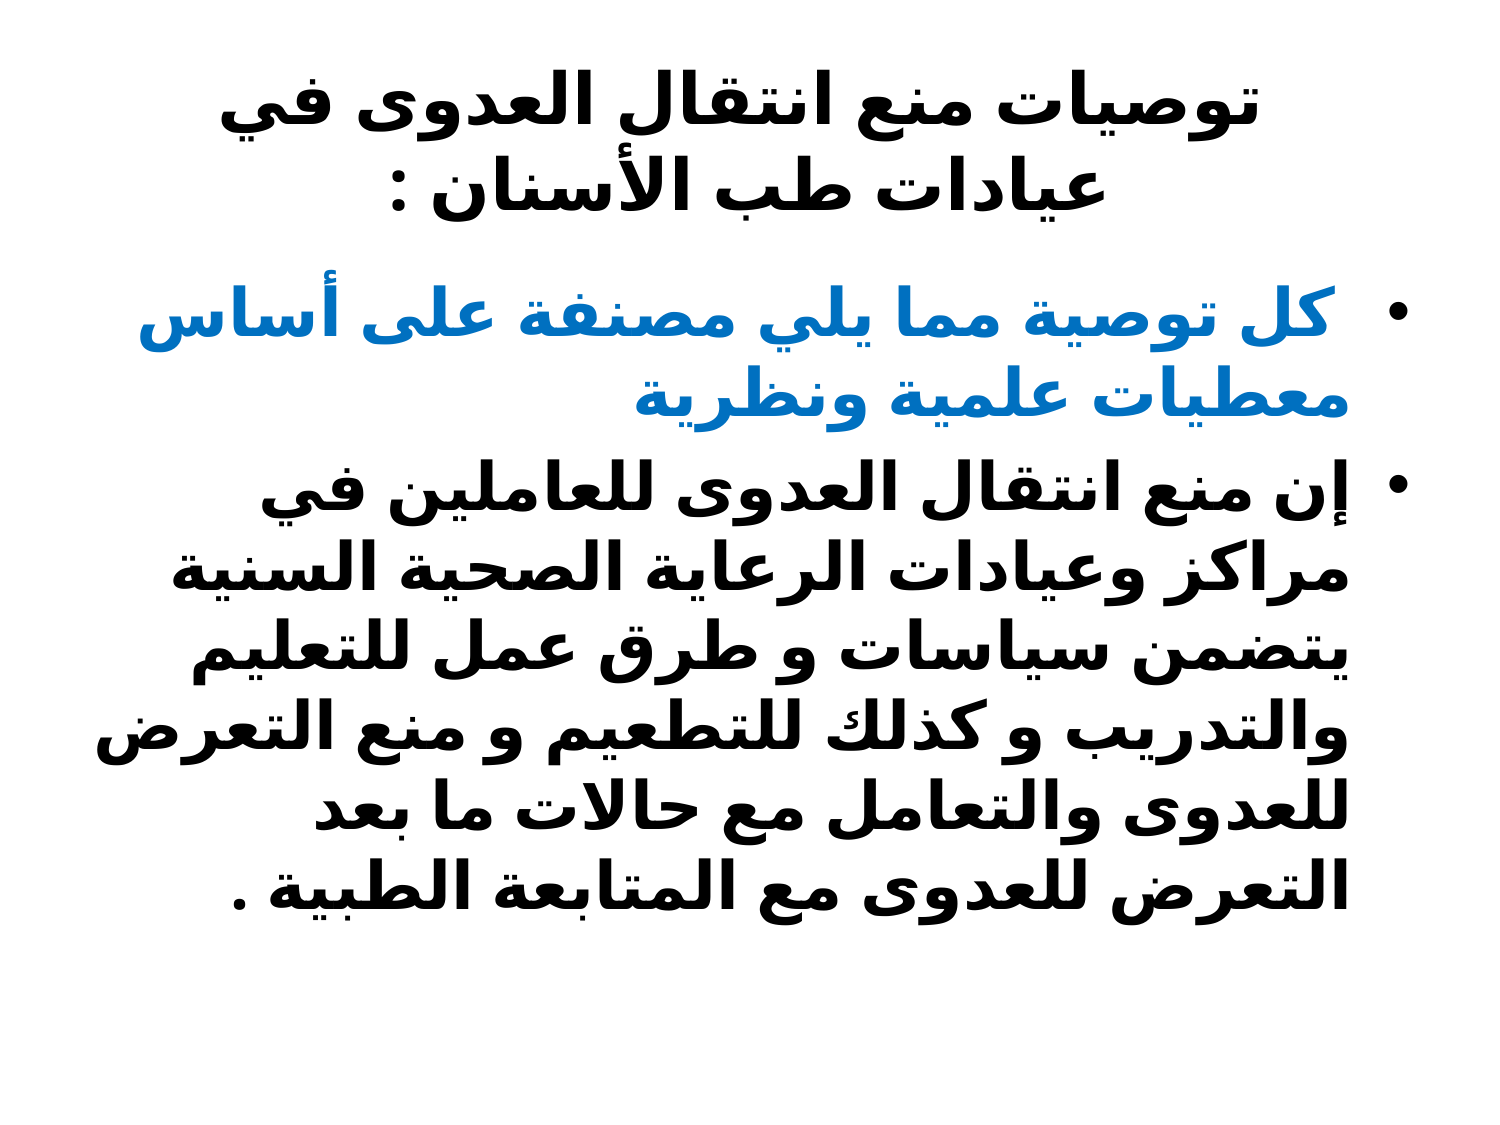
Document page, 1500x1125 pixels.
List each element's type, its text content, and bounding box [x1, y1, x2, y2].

list كل توصية مما يلي مصنفة على أساس معطيات علمية ونظرية إن منع انتقال العدوى للعاملين في مراكز وعيادات الرعاية الصحية السنية يتضمن سياسات و طرق عمل للتعليم والتدريب و كذلك للتطعيم و منع التعرض للعدوى والتعامل مع حالات ما بعد التعرض للعدوى مع المتابعة الطبية . [75, 262, 1425, 1005]
title توصيات منع انتقال العدوى في عيادات طب الأسنان : [75, 45, 1425, 233]
